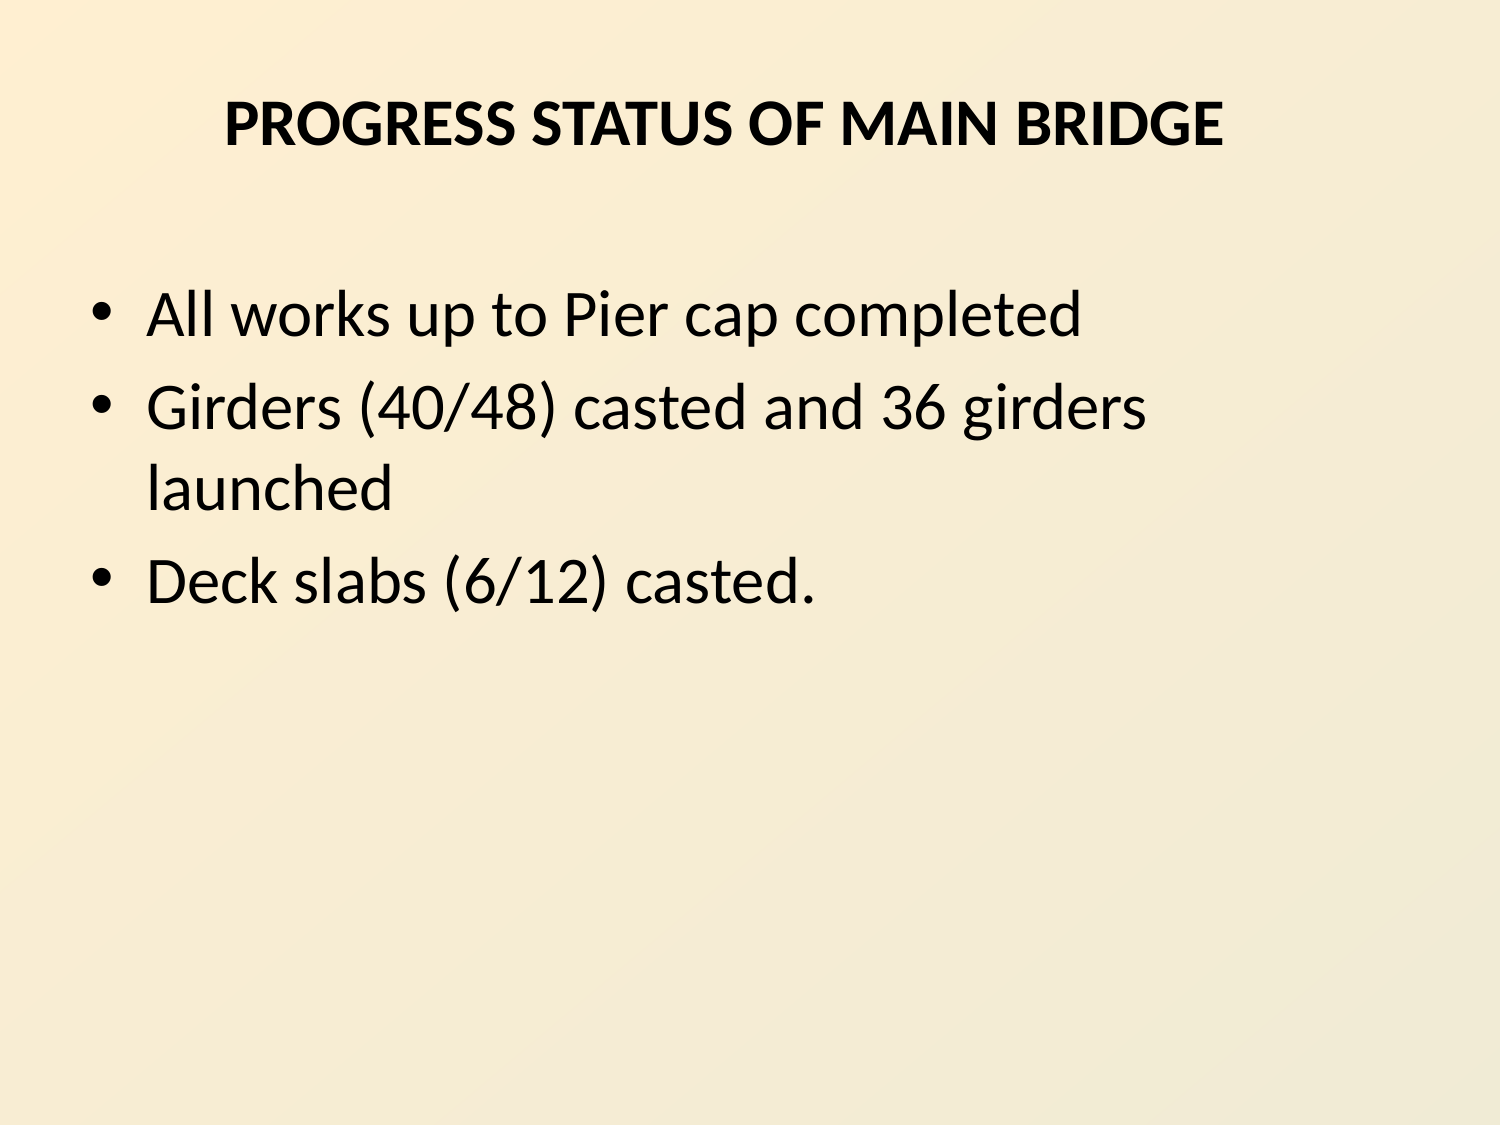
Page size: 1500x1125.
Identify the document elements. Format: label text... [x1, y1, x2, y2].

title PROGRESS STATUS OF MAIN BRIDGE [75, 75, 1375, 163]
list All works up to Pier cap completed Girders (40/48) casted and 36 girders launched Deck slabs (6/12) casted. [75, 262, 1425, 1005]
